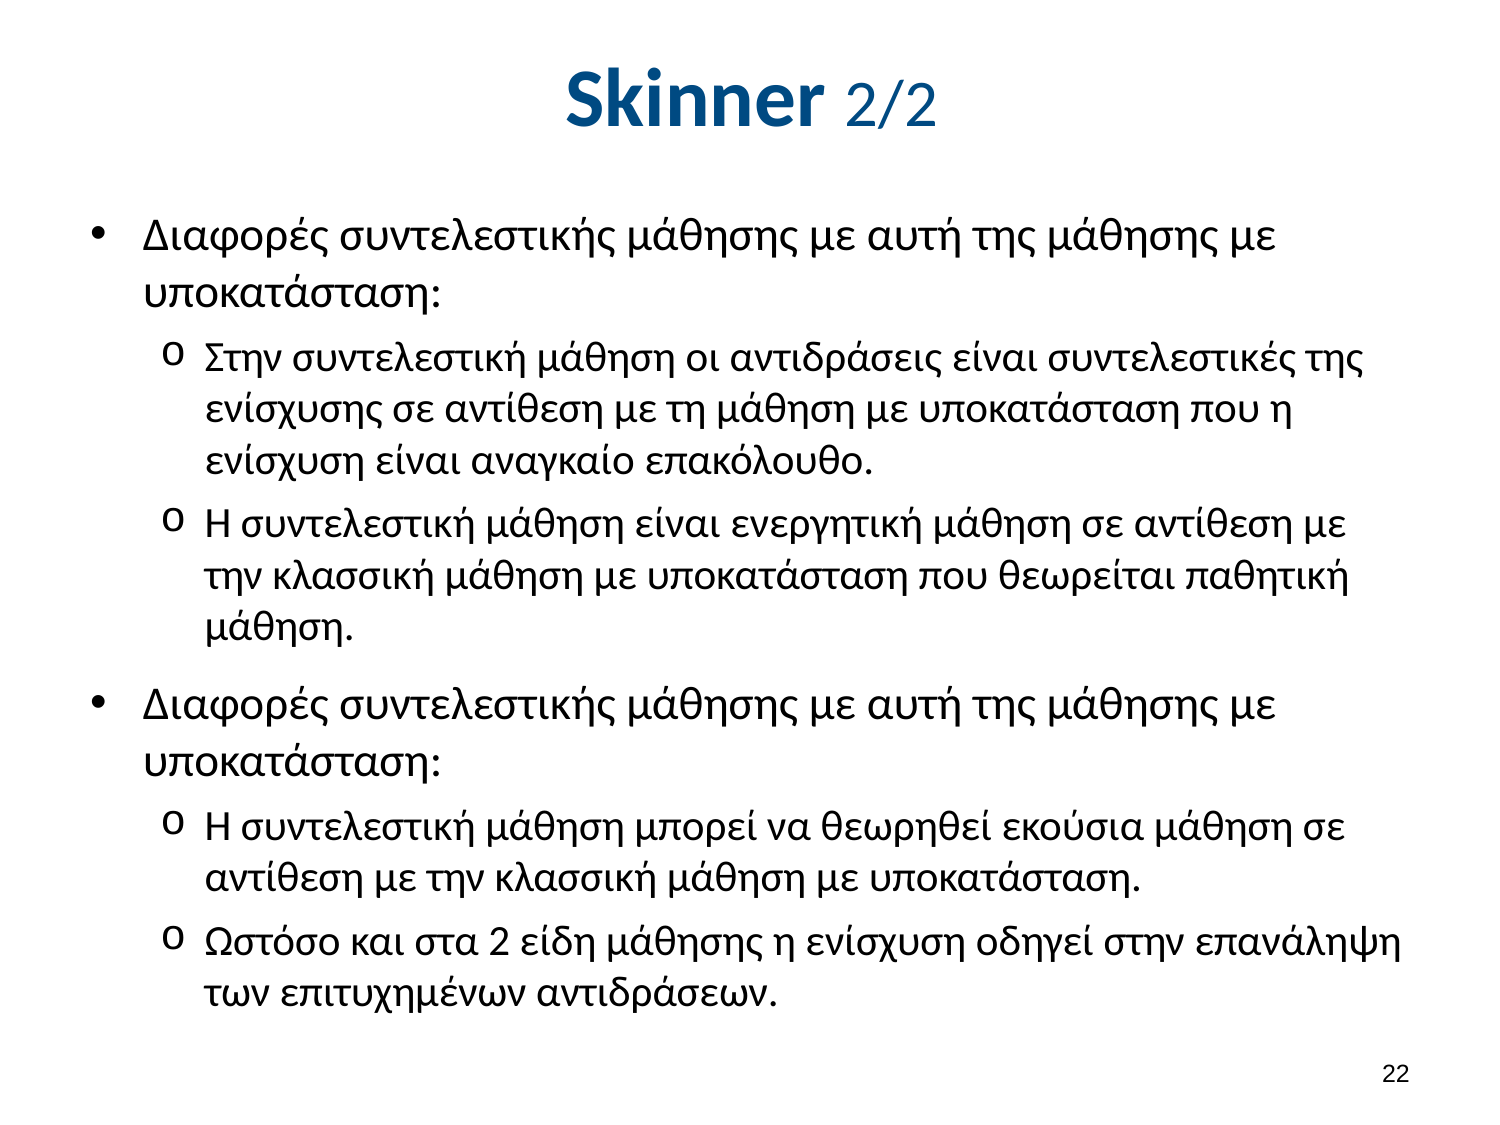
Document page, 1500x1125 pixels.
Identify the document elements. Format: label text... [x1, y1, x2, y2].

title Skinner 2/2 [76, 19, 1427, 169]
slide_number 21 [1074, 1042, 1425, 1103]
list Διαφορές συντελεστικής μάθησης με αυτή της μάθησης με υποκατάσταση: Στην συντελεστική μάθηση οι αντιδράσεις είναι συντελεστικές της ενίσχυσης σε αντίθεση με τη μάθηση με υποκατάσταση που η ενίσχυση είναι αναγκαίο επακόλουθο. Η συντελεστική μάθηση είναι ενεργητική μάθηση σε αντίθεση με την κλασσική μάθηση με υποκατάσταση που θεωρείται παθητική μάθηση. Διαφορές συντελεστικής μάθησης με αυτή της μάθησης με υποκατάσταση: Η συντελεστική μάθηση μπορεί να θεωρηθεί εκούσια μάθηση σε αντίθεση με την κλασσική μάθηση με υποκατάσταση. Ωστόσο και στα 2 είδη μάθησης η ενίσχυση οδηγεί στην επανάληψη των επιτυχημένων αντιδράσεων. [75, 196, 1425, 1024]
